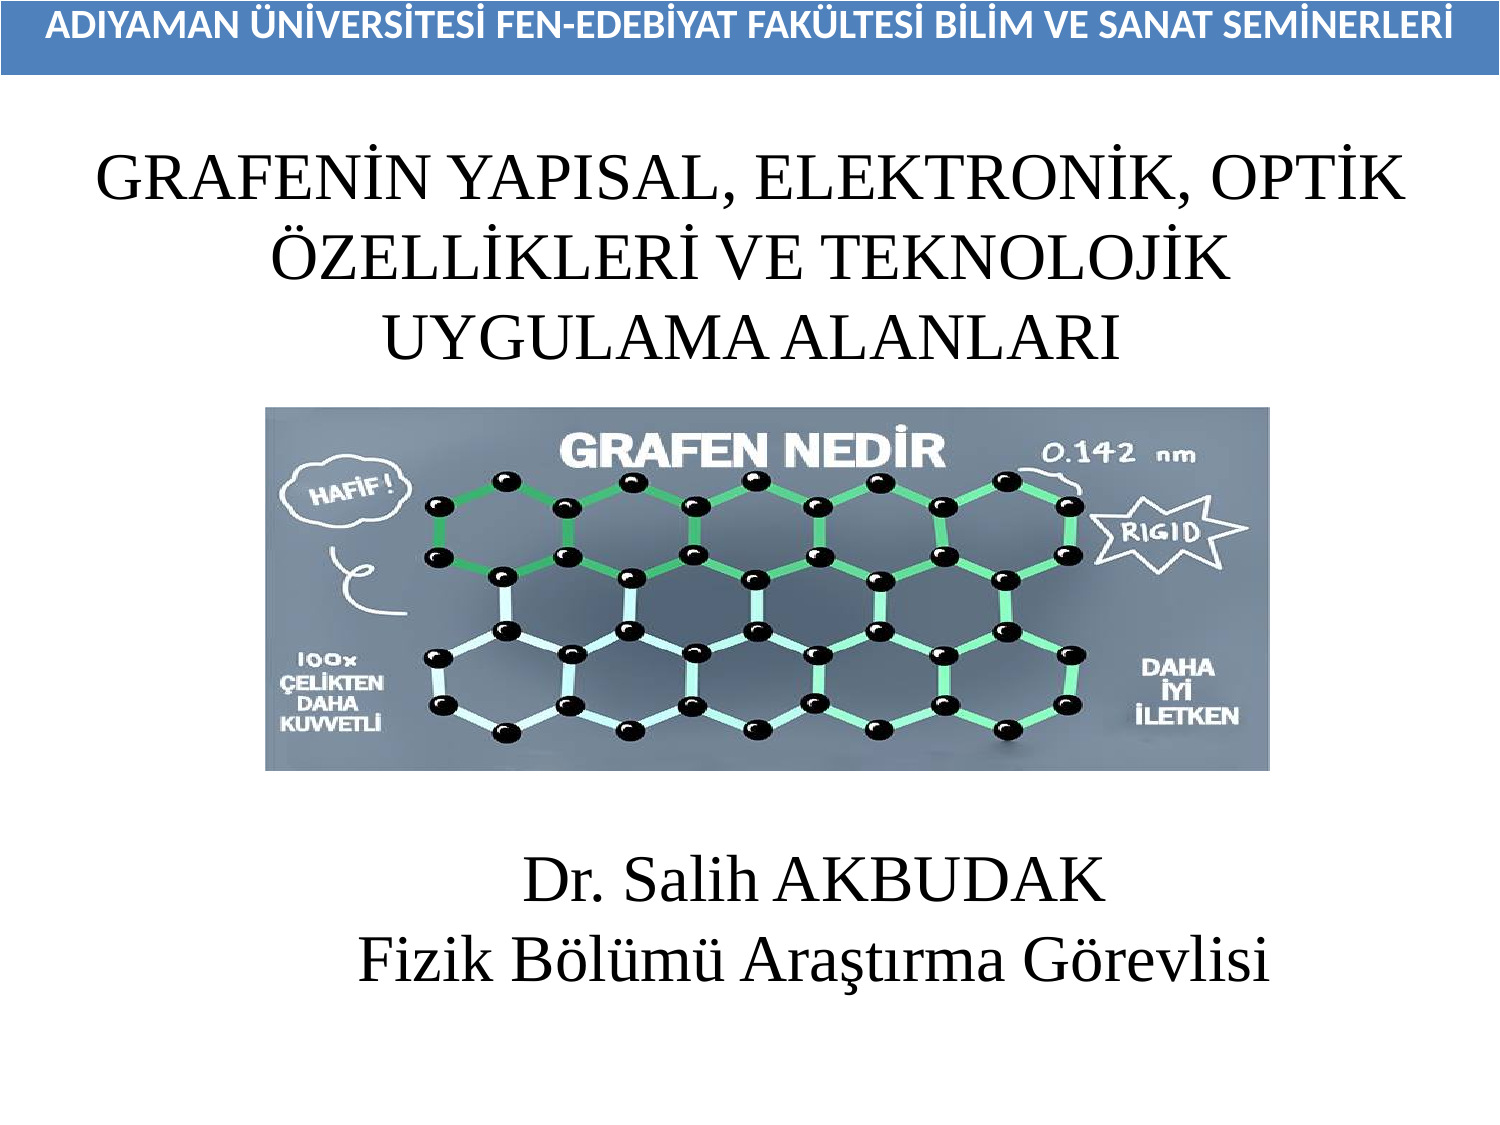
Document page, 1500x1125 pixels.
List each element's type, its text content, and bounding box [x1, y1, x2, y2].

picture [265, 407, 1270, 772]
table_header ADIYAMAN ÜNİVERSİTESİ FEN-EDEBİYAT FAKÜLTESİ BİLİM VE SANAT SEMİNERLERİ [1, 1, 1499, 75]
text_box Dr. Salih AKBUDAK Fizik Bölümü Araştırma Görevlisi [230, 827, 1400, 1002]
list GRAFENİN YAPISAL, ELEKTRONİK, OPTİK ÖZELLİKLERİ VE TEKNOLOJİK UYGULAMA ALANLARI [76, 125, 1427, 868]
